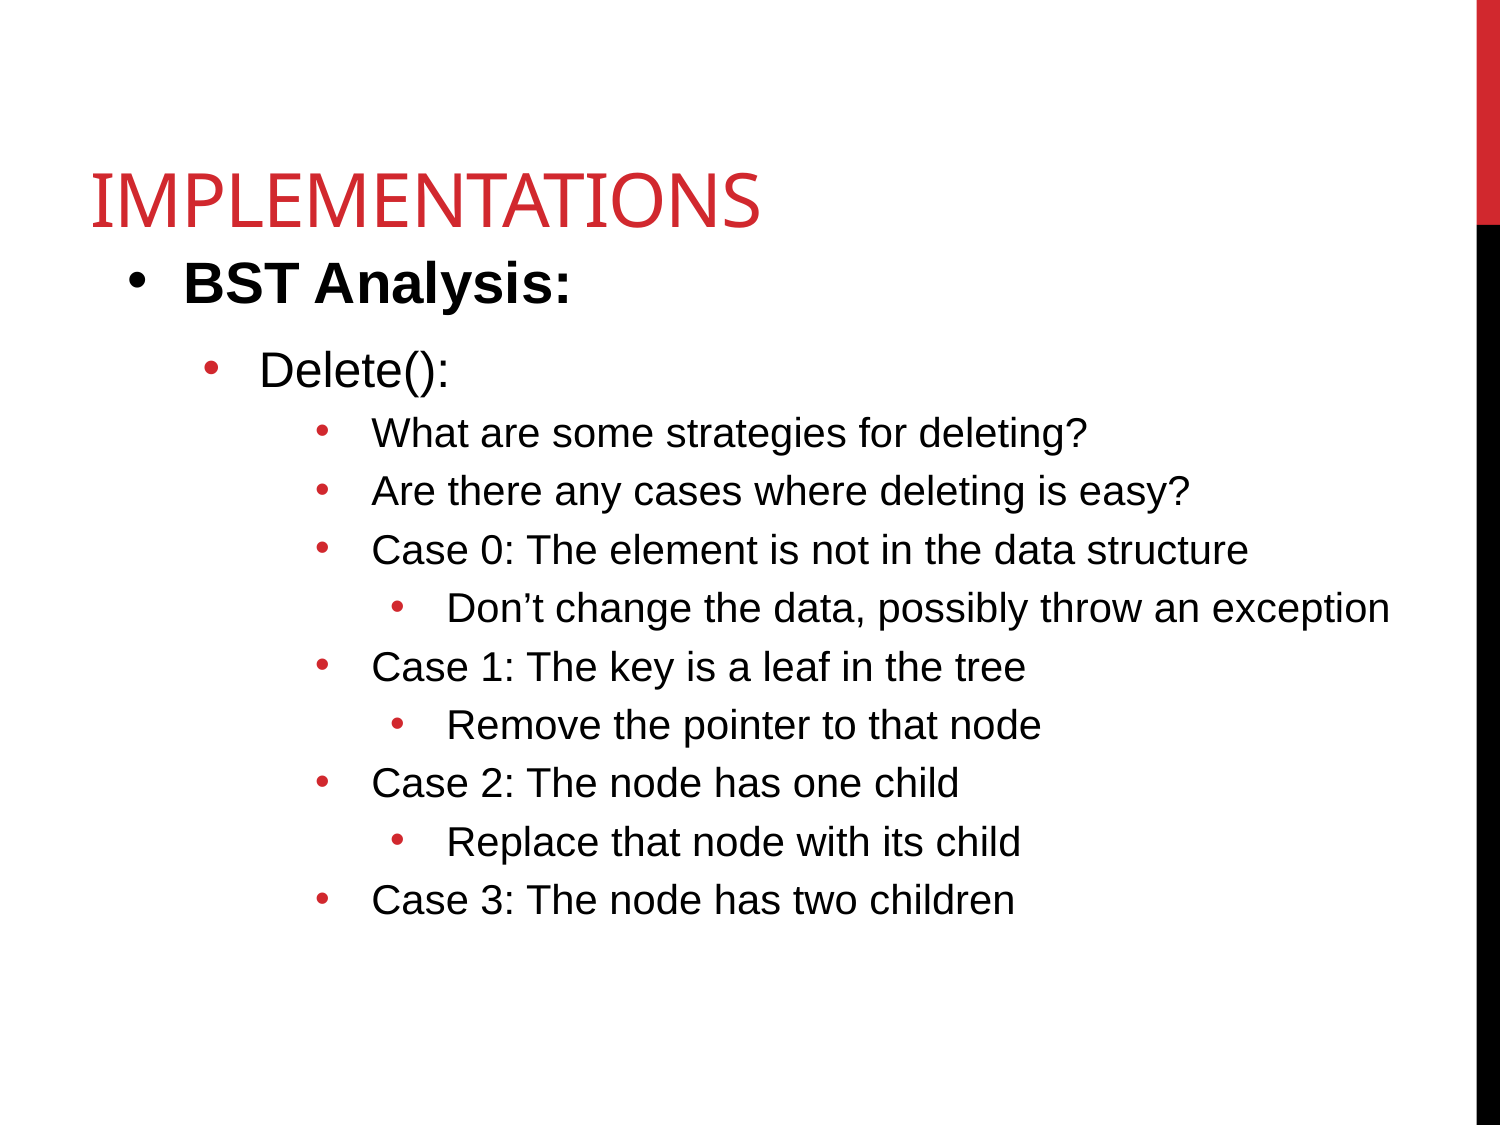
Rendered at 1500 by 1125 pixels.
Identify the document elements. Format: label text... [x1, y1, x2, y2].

list BST Analysis: Delete(): What are some strategies for deleting? Are there any cases where deleting is easy? Case 0: The element is not in the data structure Don’t change the data, possibly throw an exception Case 1: The key is a leaf in the tree Remove the pointer to that node Case 2: The node has one child Replace that node with its child Case 3: The node has two children [112, 237, 1413, 1076]
title Implementations [75, 25, 1500, 250]
